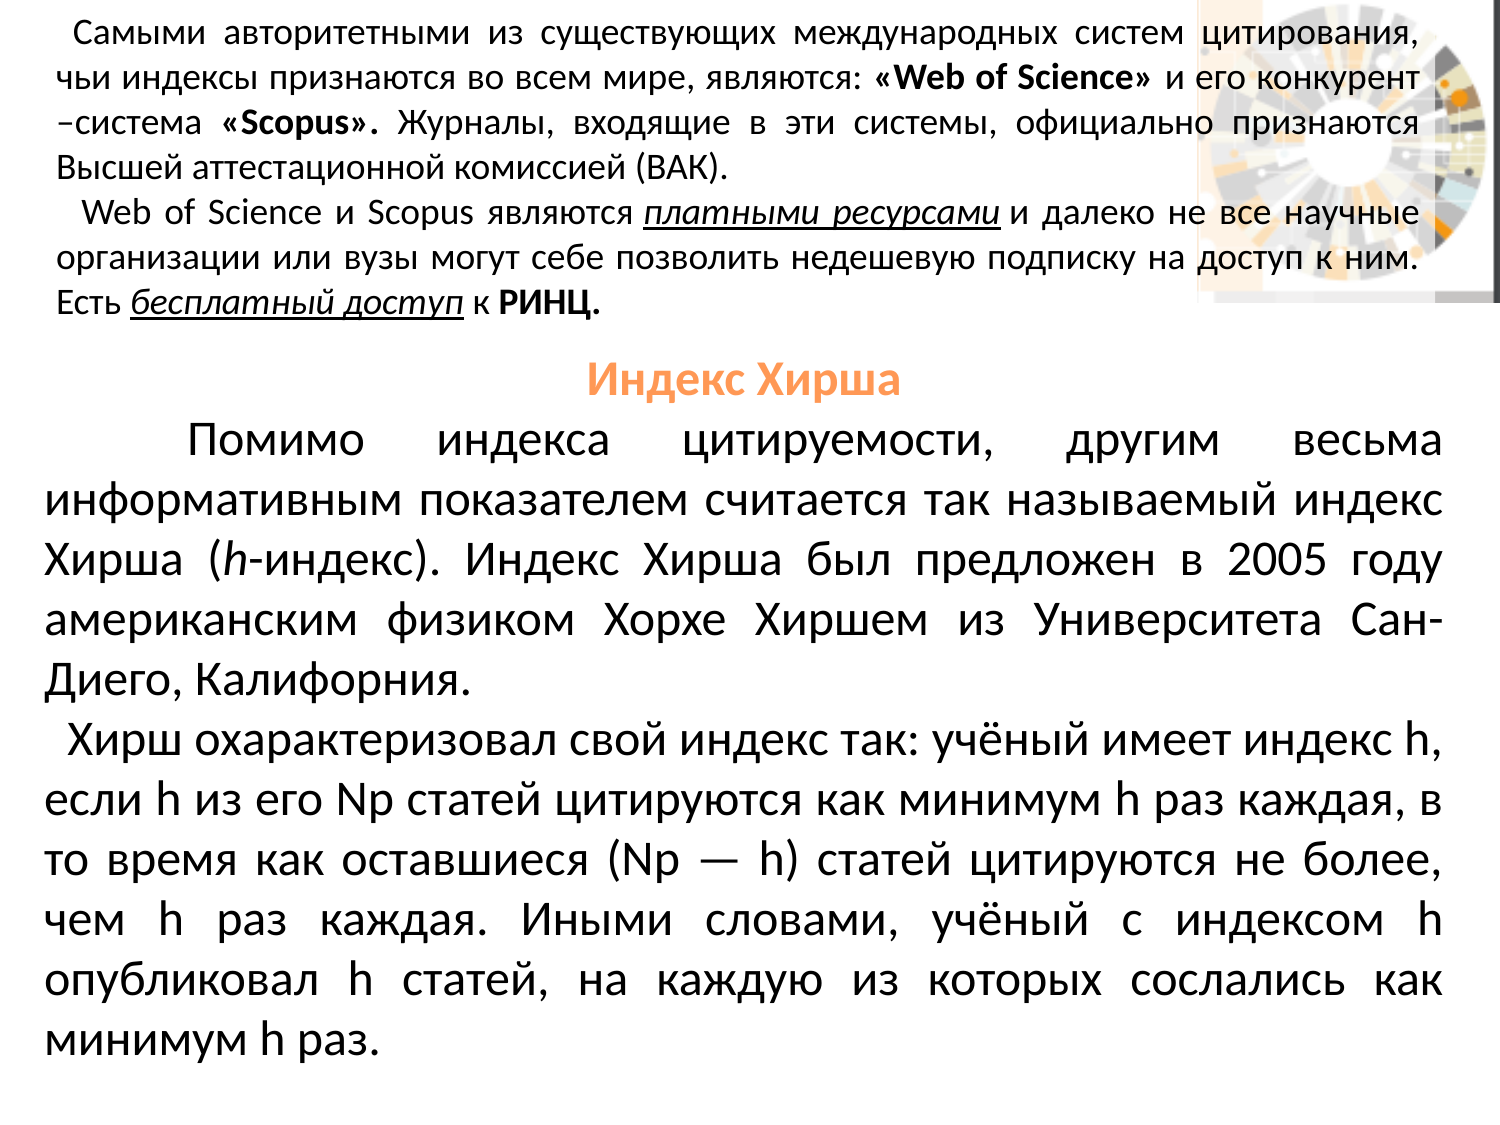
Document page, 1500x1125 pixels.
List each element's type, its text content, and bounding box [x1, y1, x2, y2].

text_box Самыми авторитетными из существующих международных систем цитирования, чьи индексы признаются во всем мире, являются: «Web of Science» и его конкурент –система «Scopus». Журналы, входящие в эти системы, официально признаются Высшей аттестационной комиссией (ВАК). Web of Science и Scopus являются платными ресурсами и далеко не все научные организации или вузы могут себе позволить недешевую подписку на доступ к ним. Есть бесплатный доступ к РИНЦ. [41, 0, 1436, 330]
text_box Индекс Хирша Помимо индекса цитируемости, другим весьма информативным показателем считается так называемый индекс Хирша (h-индекс). Индекс Хирша был предложен в 2005 году американским физиком Хорхе Хиршем из Университета Сан-Диего, Калифорния. Хирш охарактеризовал свой индекс так: учёный имеет индекс h, если h из его Np статей цитируются как минимум h раз каждая, в то время как оставшиеся (Np — h) статей цитируются не более, чем h раз каждая. Иными словами, учёный с индексом h опубликовал h статей, на каждую из которых сослались как минимум h раз. [29, 338, 1459, 1073]
picture [1197, 0, 1500, 303]
